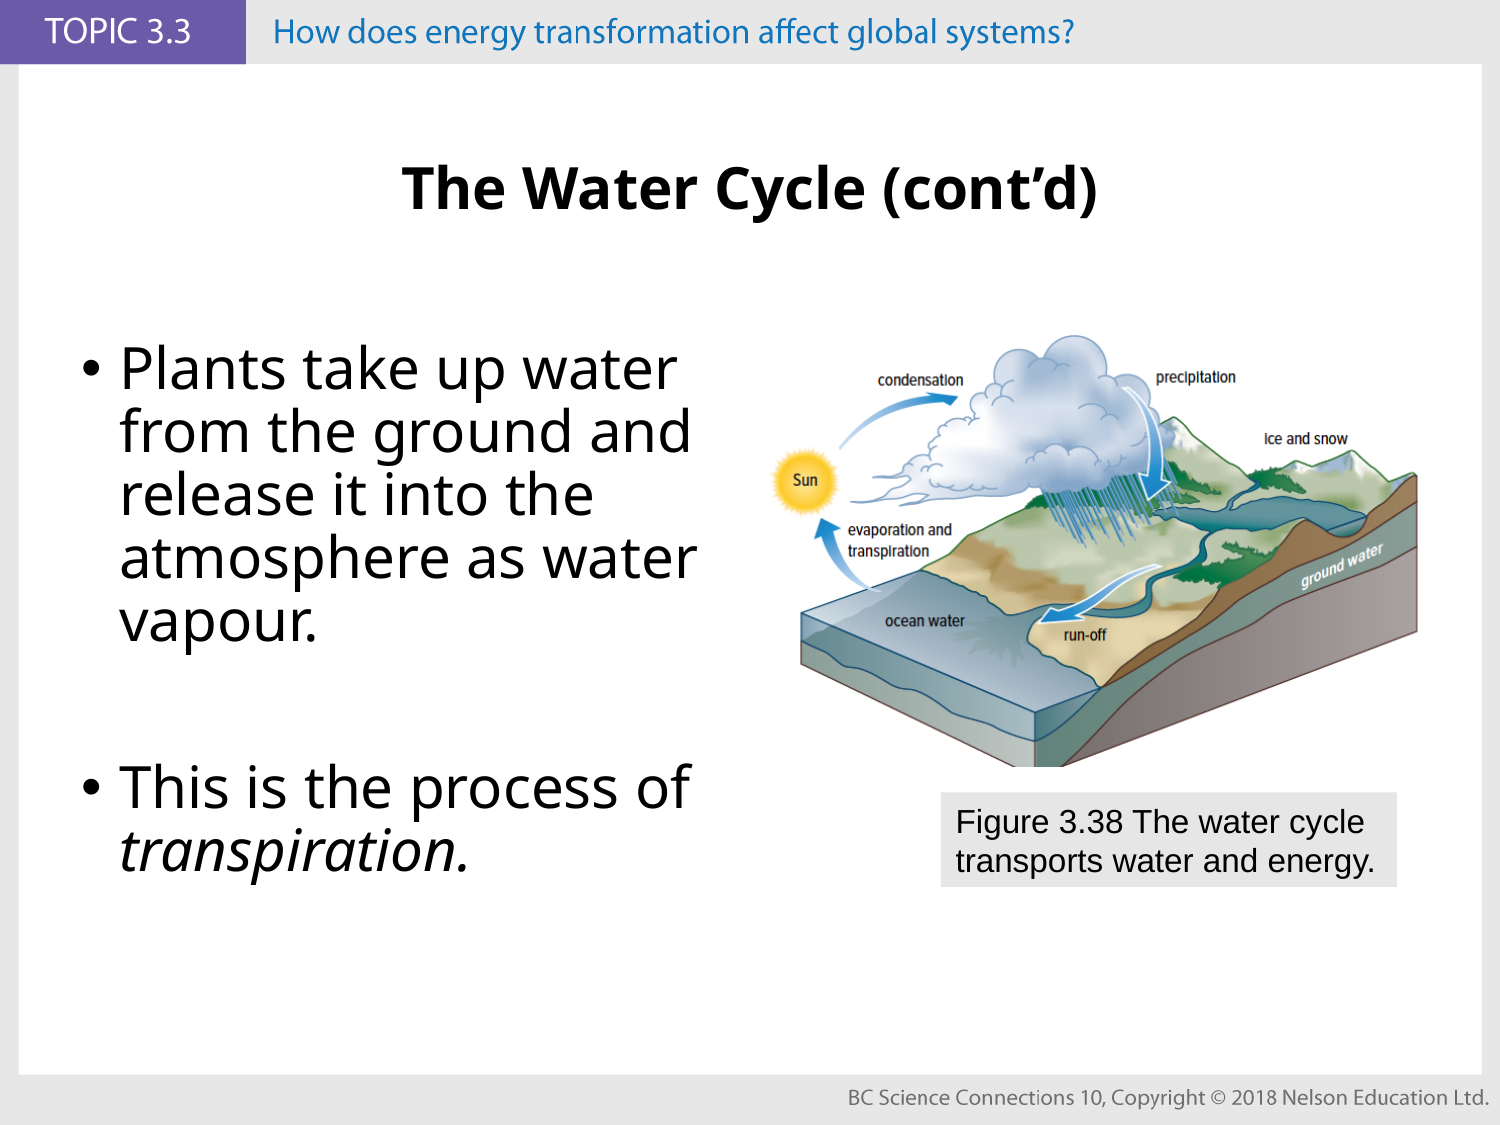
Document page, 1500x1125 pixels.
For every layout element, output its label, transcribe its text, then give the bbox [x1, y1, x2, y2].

picture [0, 0, 1500, 1125]
title The Water Cycle (cont’d) [103, 82, 1397, 300]
list Plants take up water from the ground and release it into the atmosphere as water vapour. This is the process of transpiration. [66, 332, 764, 1011]
text_box Figure 3.38 The water cycle transports water and energy. [940, 792, 1397, 887]
